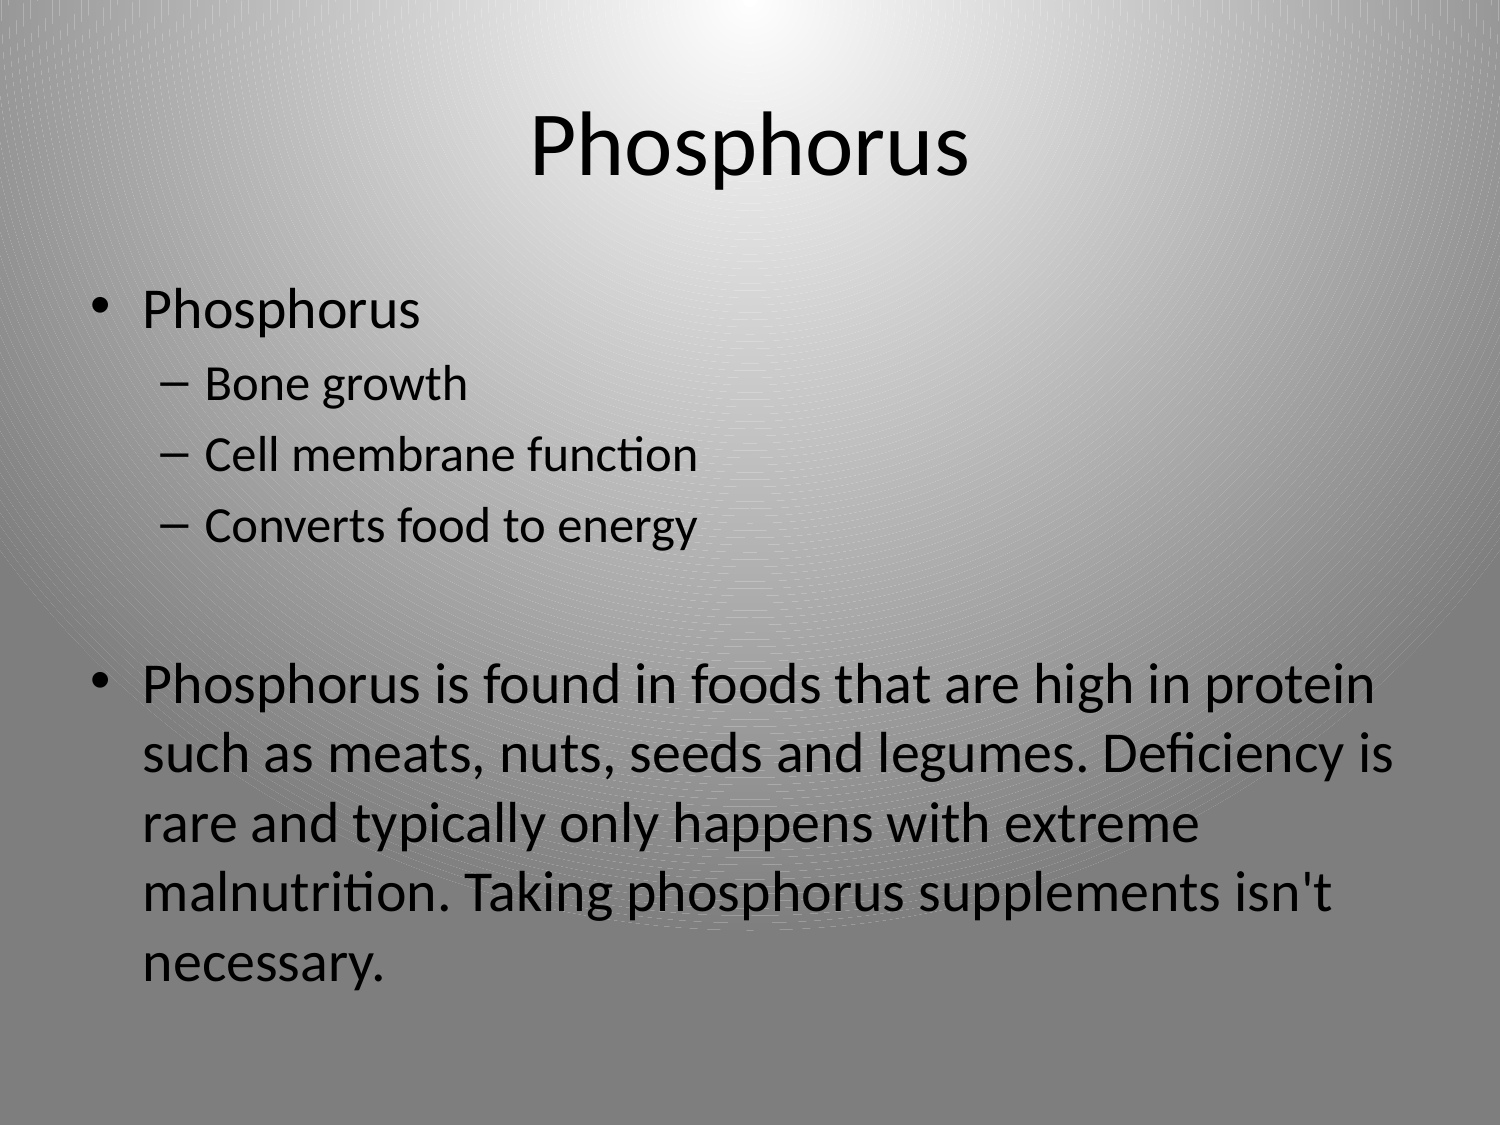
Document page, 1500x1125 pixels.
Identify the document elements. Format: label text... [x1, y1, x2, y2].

list Phosphorus Bone growth Cell membrane function Converts food to energy Phosphorus is found in foods that are high in protein such as meats, nuts, seeds and legumes. Deficiency is rare and typically only happens with extreme malnutrition. Taking phosphorus supplements isn't necessary. [75, 262, 1425, 1005]
title Phosphorus [75, 45, 1425, 233]
